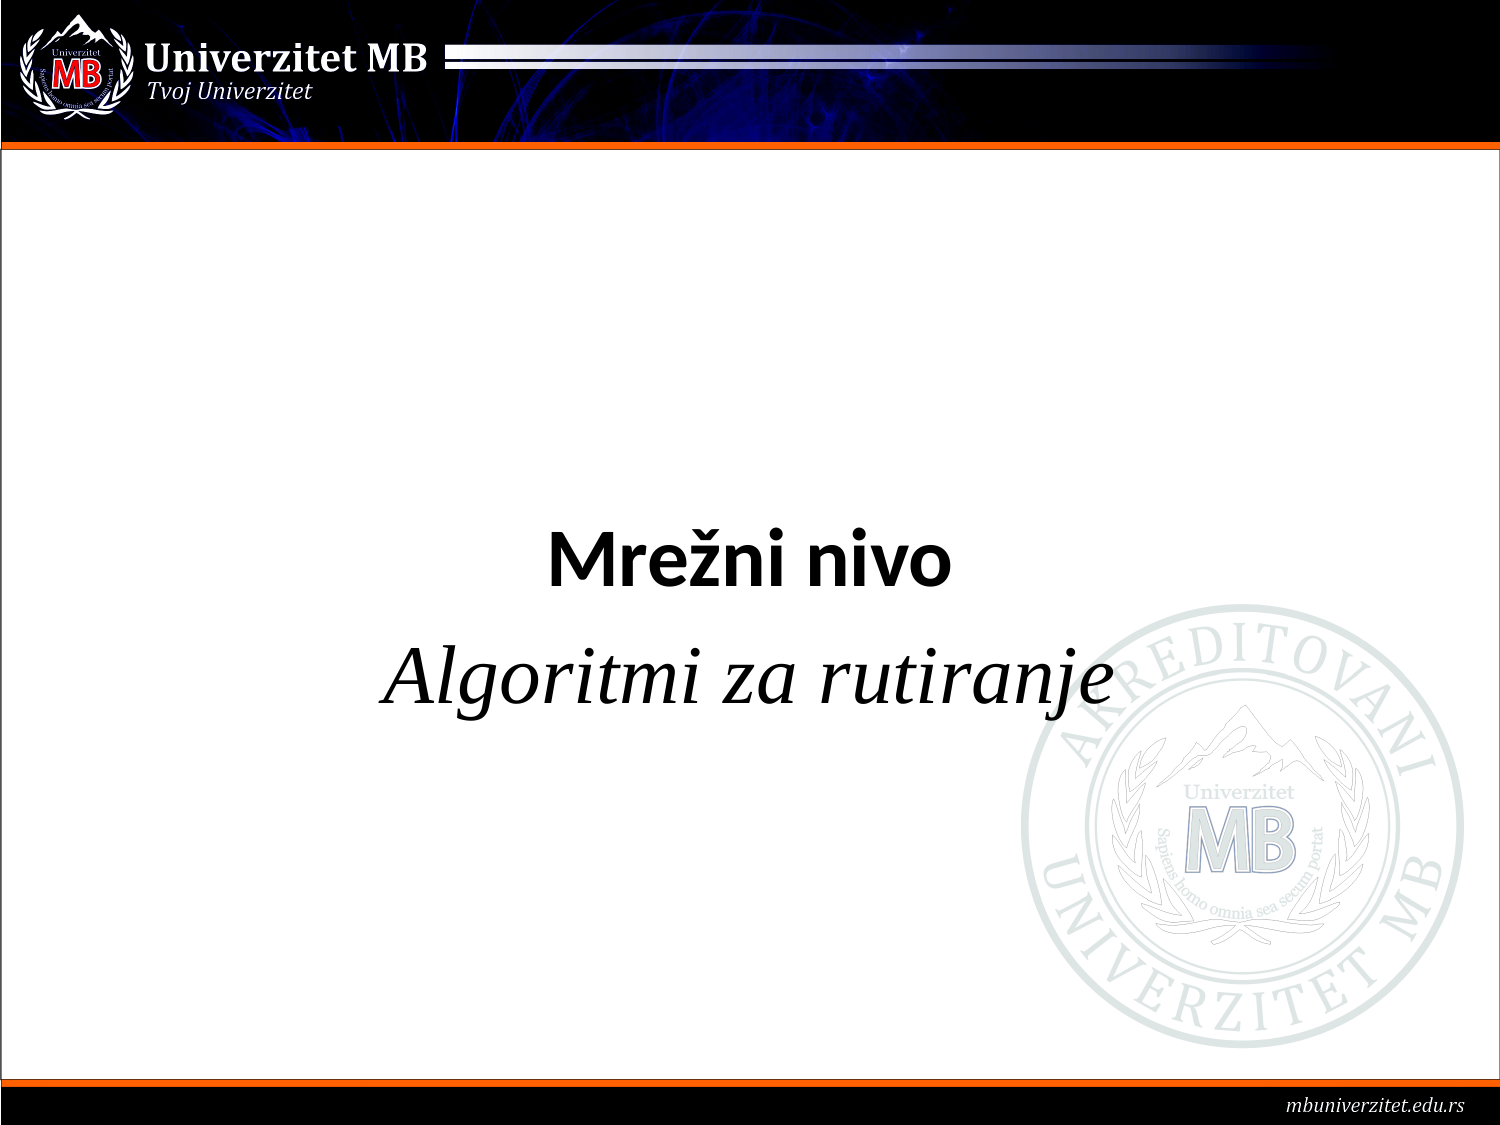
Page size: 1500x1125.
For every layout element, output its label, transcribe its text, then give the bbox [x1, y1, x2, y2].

list Mrežni nivo Algoritmi za rutiranje [75, 262, 1425, 1005]
picture [0, 0, 1500, 1125]
